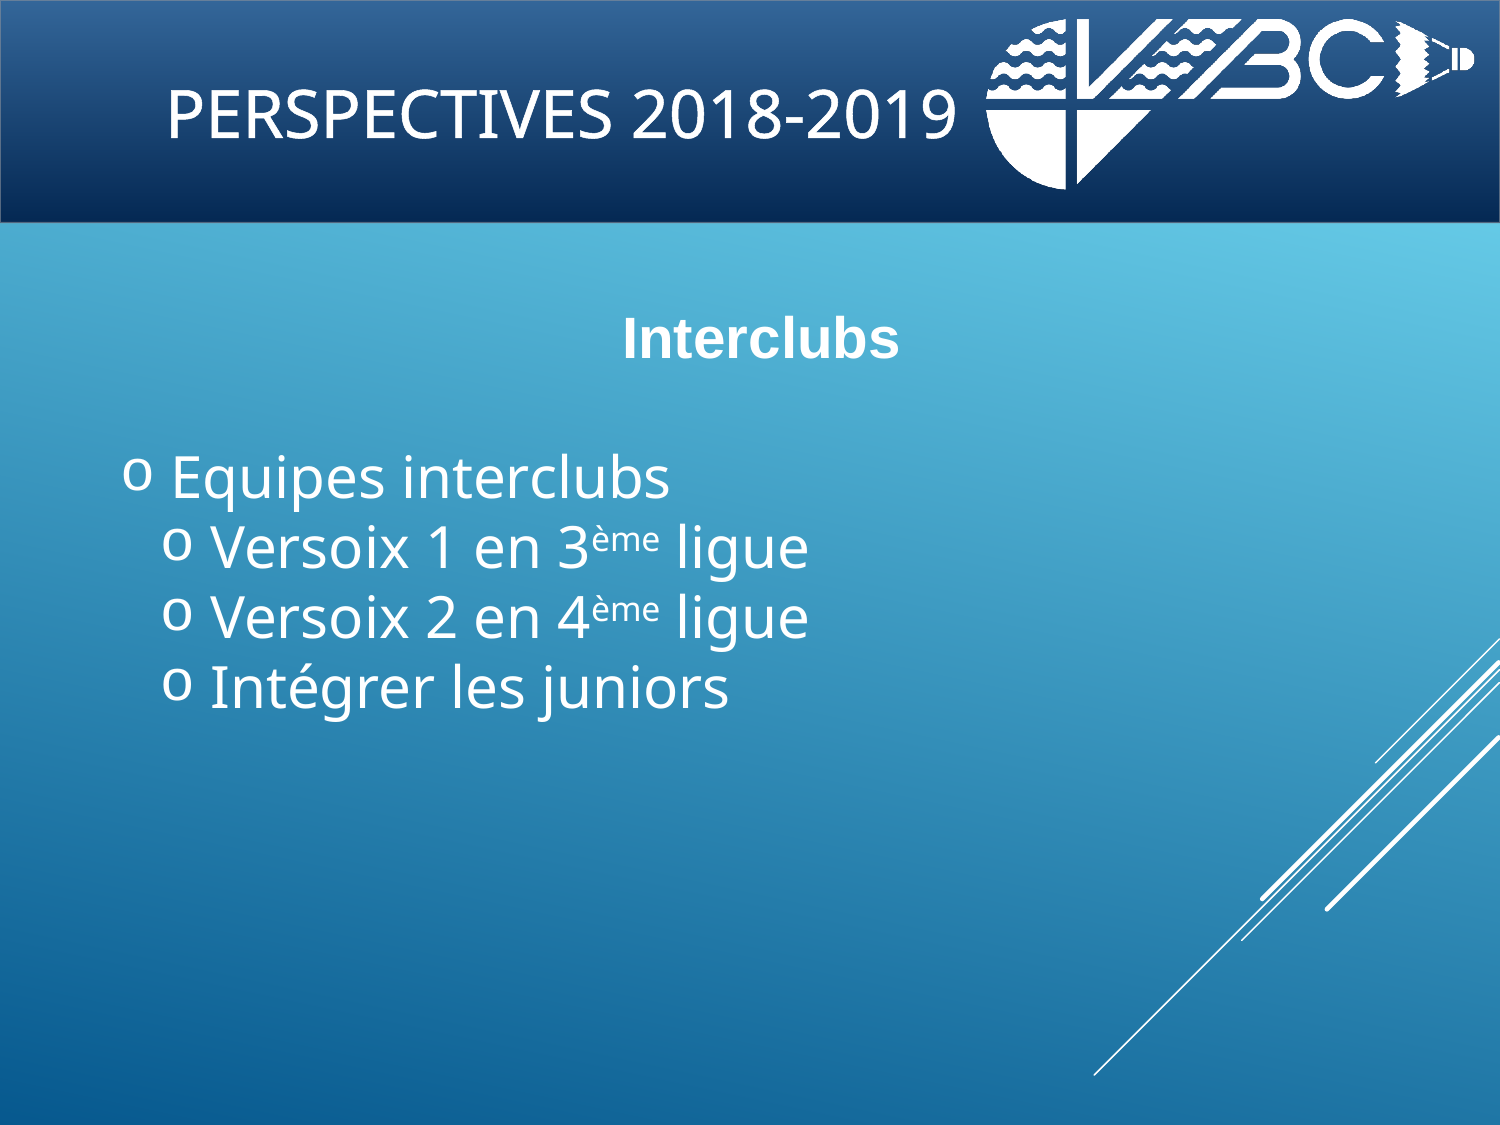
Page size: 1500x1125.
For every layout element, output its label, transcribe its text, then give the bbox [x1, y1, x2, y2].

picture [985, 18, 1475, 194]
text_box Interclubs Equipes interclubs Versoix 1 en 3ème ligue Versoix 2 en 4ème ligue Intégrer les juniors [105, 292, 1418, 798]
title Perspectives 2018-2019 [0, 0, 1500, 223]
